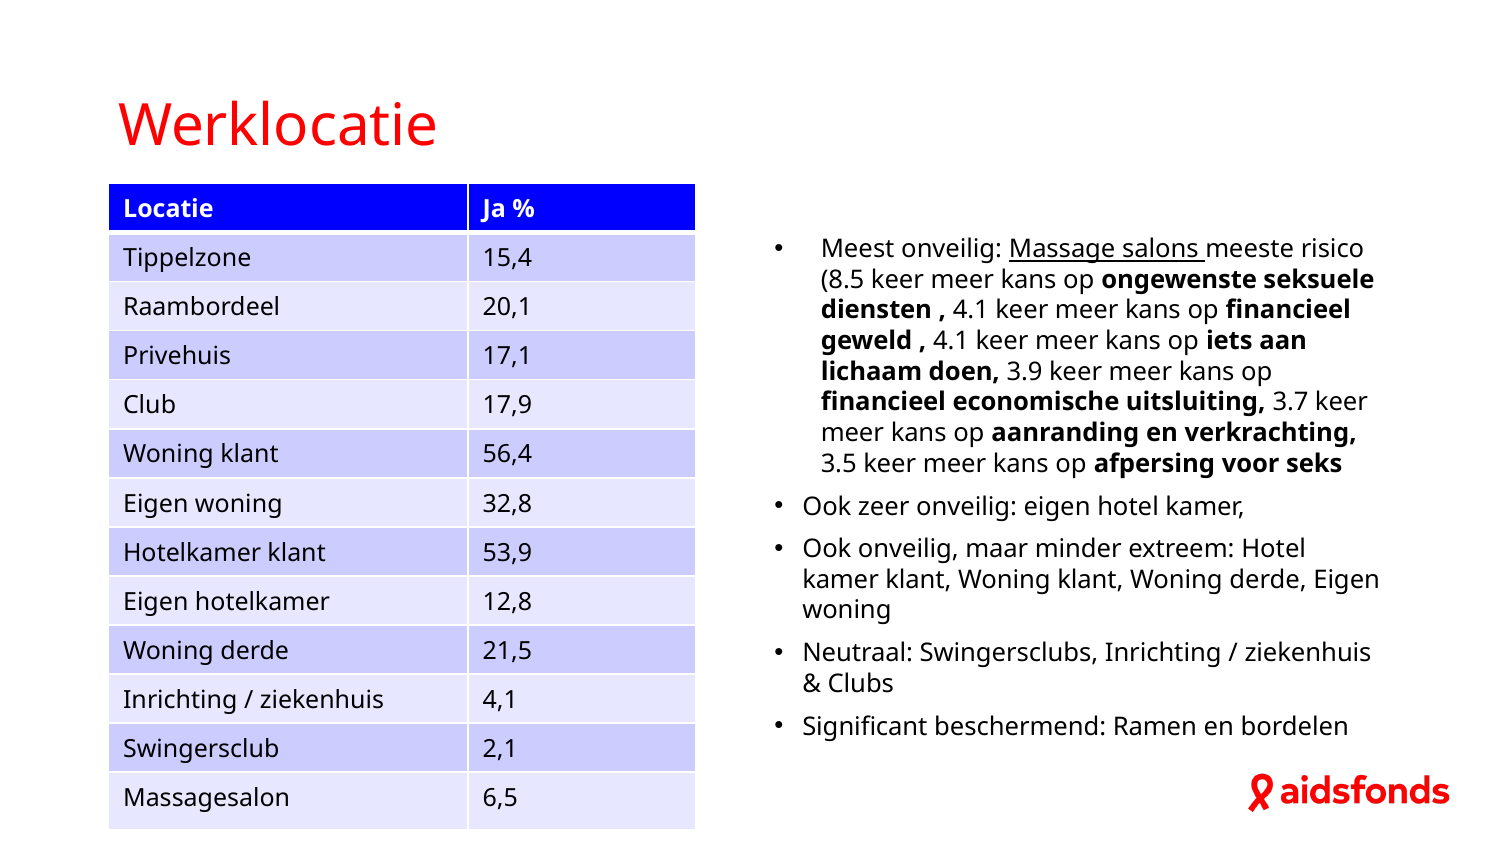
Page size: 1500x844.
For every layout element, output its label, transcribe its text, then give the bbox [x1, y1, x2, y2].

table_cell 17,9 [469, 380, 695, 428]
table_cell Woning klant [109, 430, 467, 477]
table_cell 12,8 [469, 577, 695, 624]
table_header Locatie [109, 184, 467, 230]
table_cell Woning derde [109, 626, 467, 673]
title Werklocatie [103, 44, 1397, 208]
table_cell 53,9 [469, 528, 695, 575]
table_cell 4,1 [469, 675, 695, 722]
table_cell Tippelzone [109, 235, 467, 281]
table_cell Hotelkamer klant [109, 528, 467, 575]
table_cell 17,1 [469, 331, 695, 379]
table_cell Swingersclub [109, 724, 467, 771]
table_cell Privehuis [109, 331, 467, 379]
table_cell 2,1 [469, 724, 695, 771]
table_cell 21,5 [469, 626, 695, 673]
table_cell Club [109, 380, 467, 428]
table_header Ja % [469, 184, 695, 230]
table_cell Inrichting / ziekenhuis [109, 675, 467, 722]
table_cell Raambordeel [109, 282, 467, 330]
table_cell 15,4 [469, 235, 695, 281]
picture [1234, 762, 1500, 844]
table_cell Eigen woning [109, 479, 467, 526]
table_cell Massagesalon [109, 773, 467, 829]
list Meest onveilig: Massage salons meeste risico (8.5 keer meer kans op ongewenste seksuele diensten , 4.1 keer meer kans op financieel geweld , 4.1 keer meer kans op iets aan lichaam doen, 3.9 keer meer kans op financieel economische uitsluiting, 3.7 keer meer kans op aanranding en verkrachting, 3.5 keer meer kans op afpersing voor seks Ook zeer onveilig: eigen hotel kamer, Ook onveilig, maar minder extreem: Hotel kamer klant, Woning klant, Woning derde, Eigen woning Neutraal: Swingersclubs, Inrichting / ziekenhuis & Clubs Significant beschermend: Ramen en bordelen [759, 224, 1397, 760]
table_cell 6,5 [469, 773, 695, 829]
table_cell 56,4 [469, 430, 695, 477]
table_cell 20,1 [469, 282, 695, 330]
table_cell Eigen hotelkamer [109, 577, 467, 624]
table_cell 32,8 [469, 479, 695, 526]
